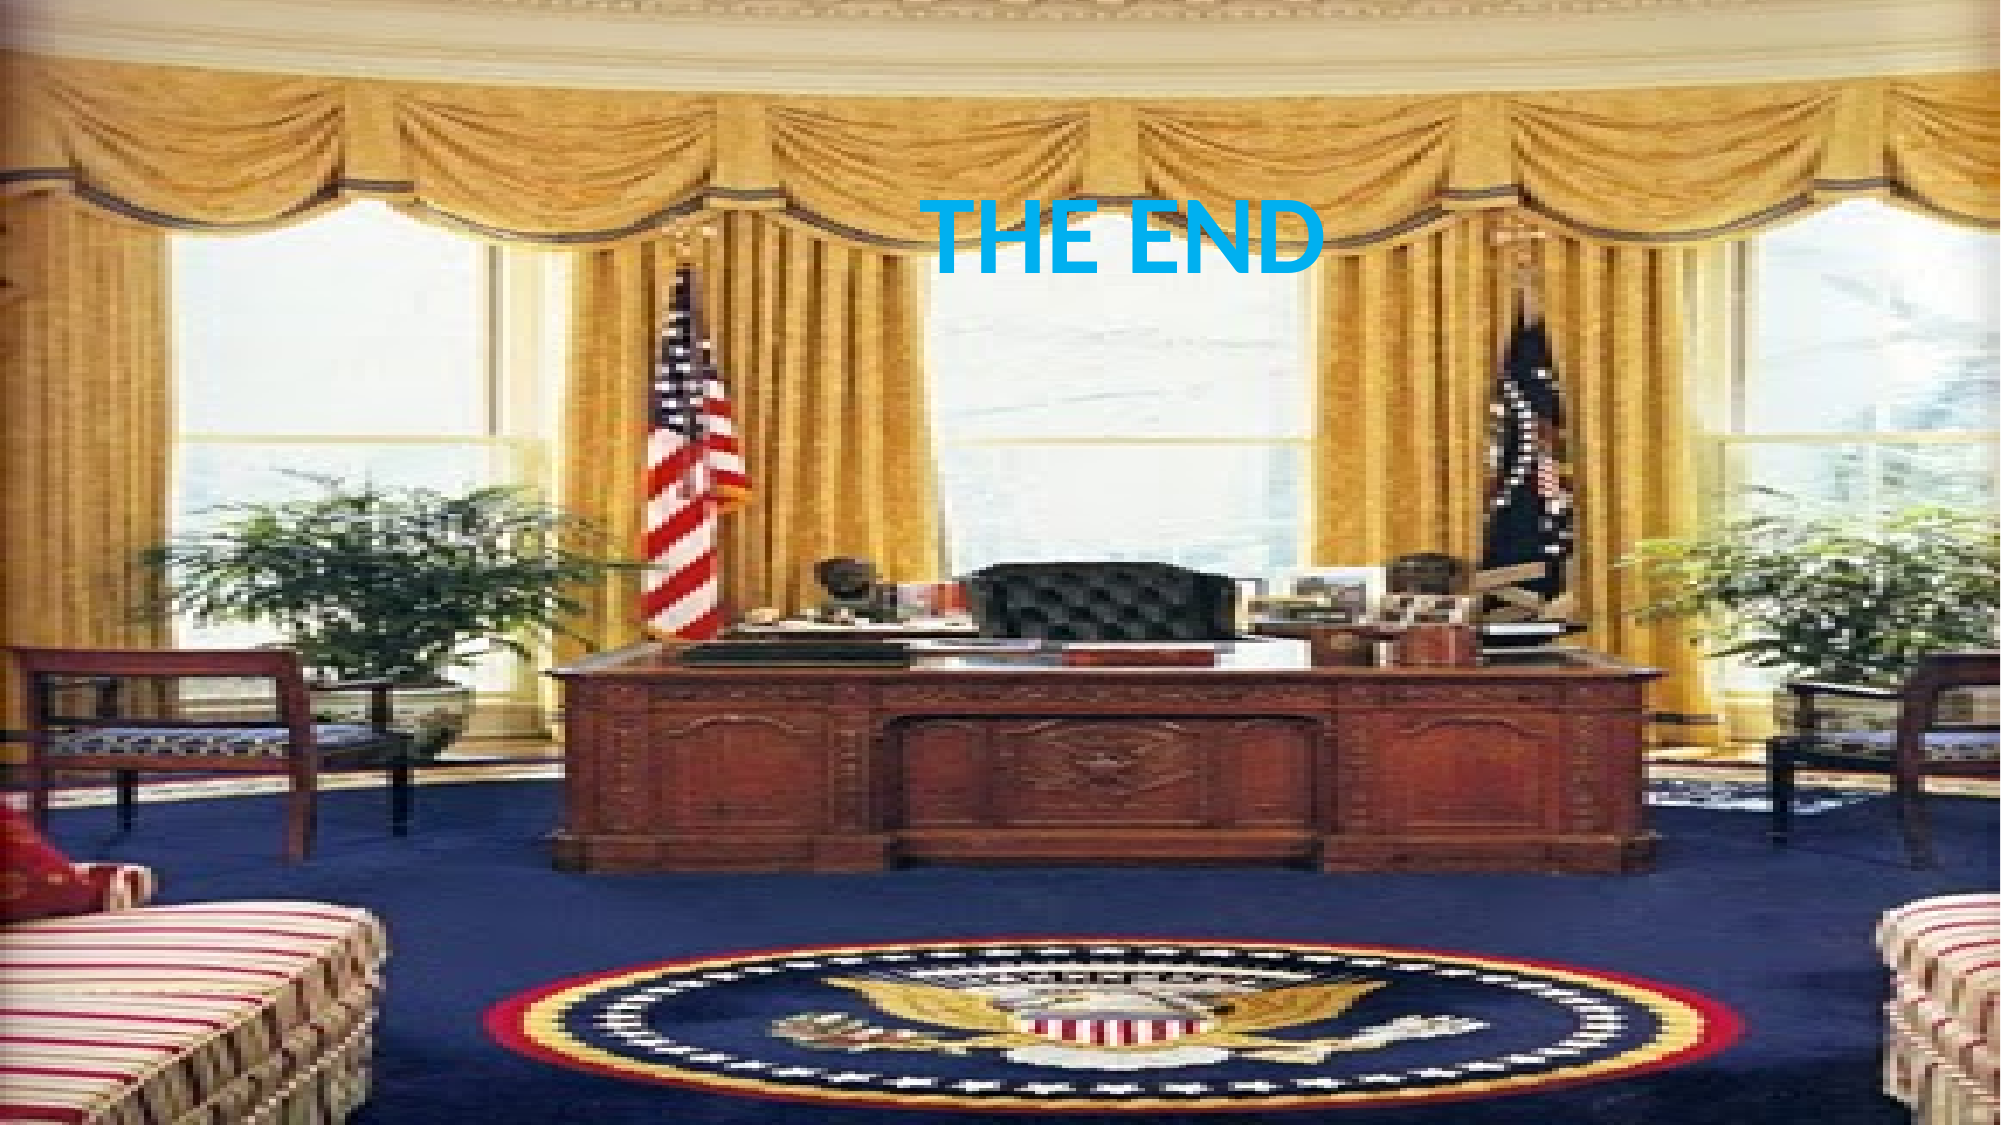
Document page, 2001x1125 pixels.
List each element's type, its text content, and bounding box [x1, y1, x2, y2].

picture [0, 0, 2001, 1125]
text_box THE END [723, 153, 1524, 304]
